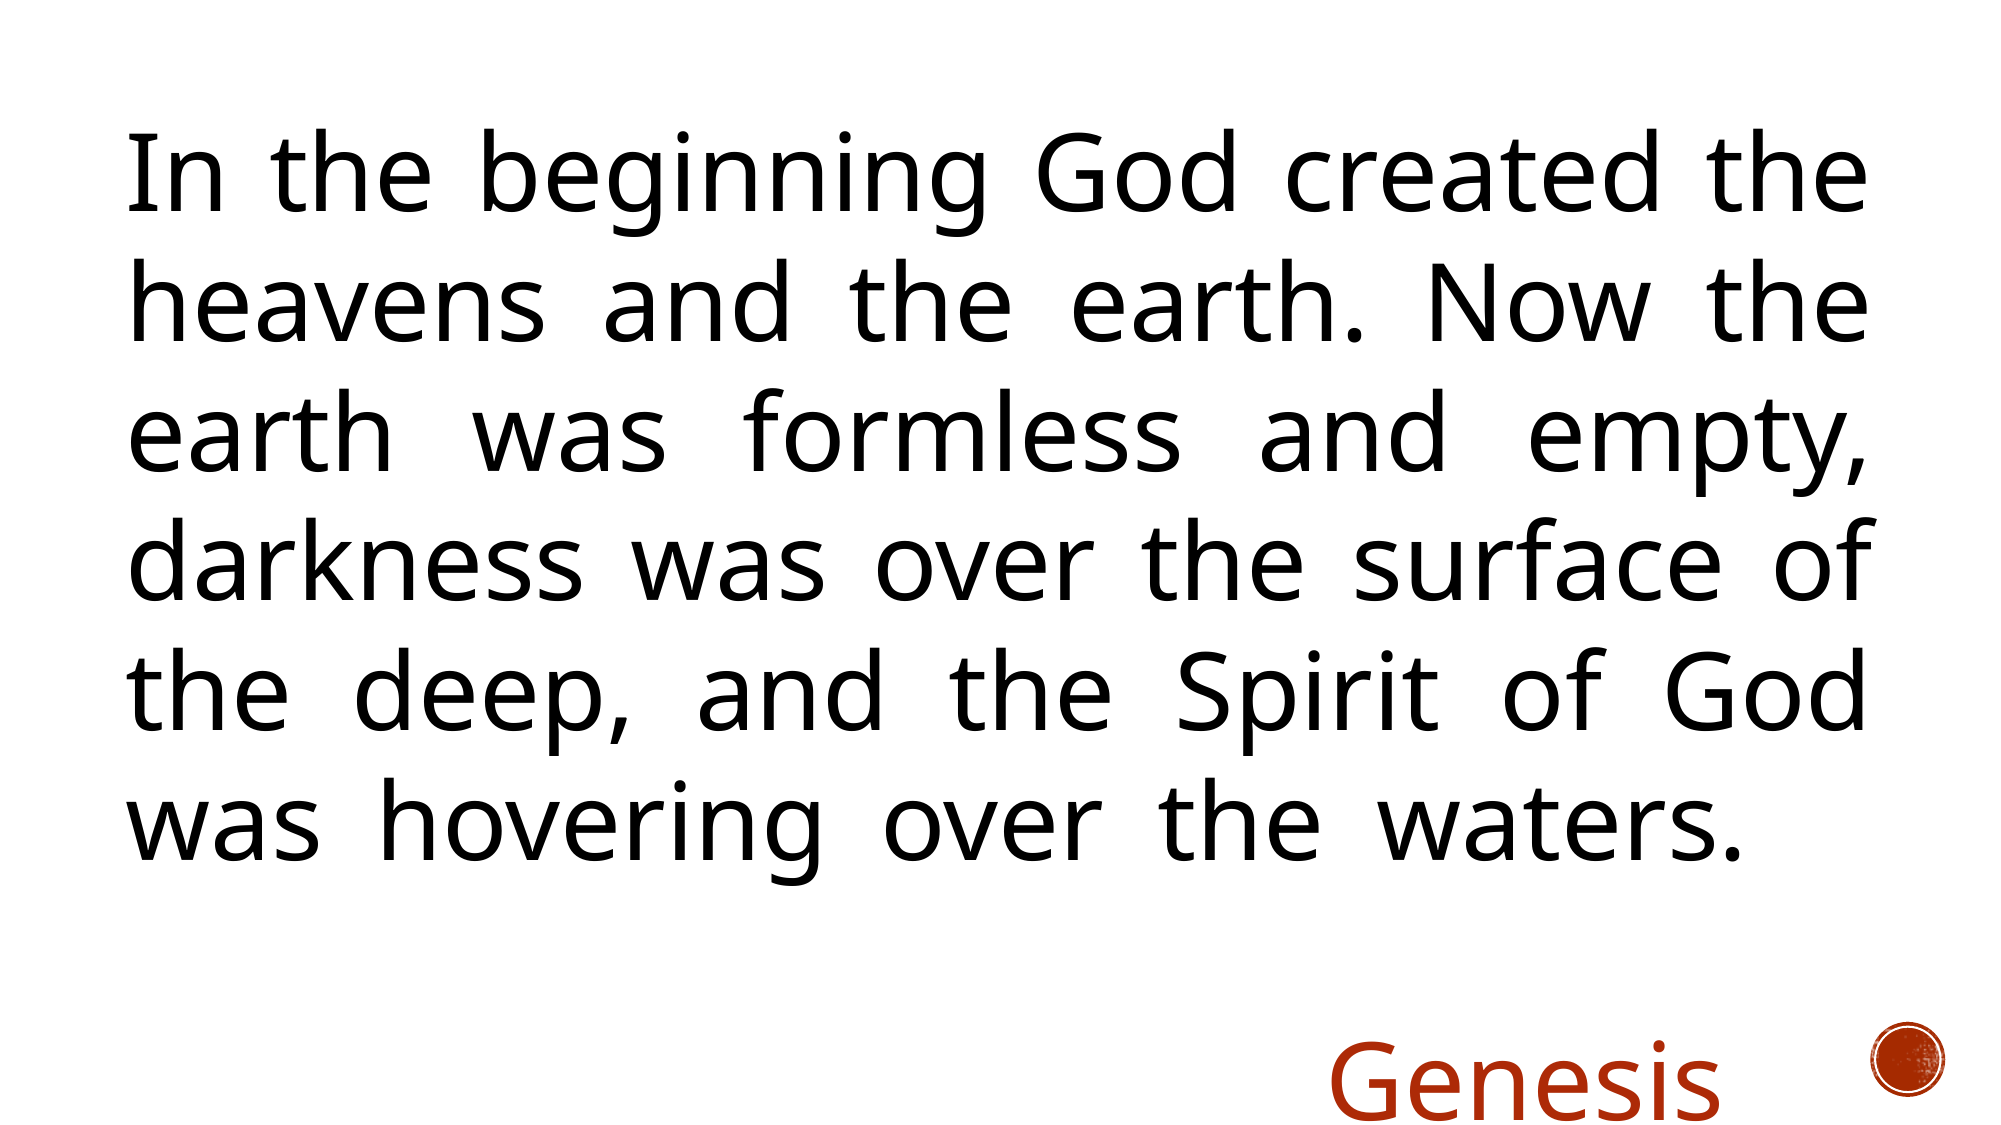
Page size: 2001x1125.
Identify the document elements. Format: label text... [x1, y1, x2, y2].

text_box In the beginning God created the heavens and the earth. Now the earth was formless and empty, darkness was over the surface of the deep, and the Spirit of God was hovering over the waters. Genesis 1:1-2 [110, 95, 1889, 1125]
